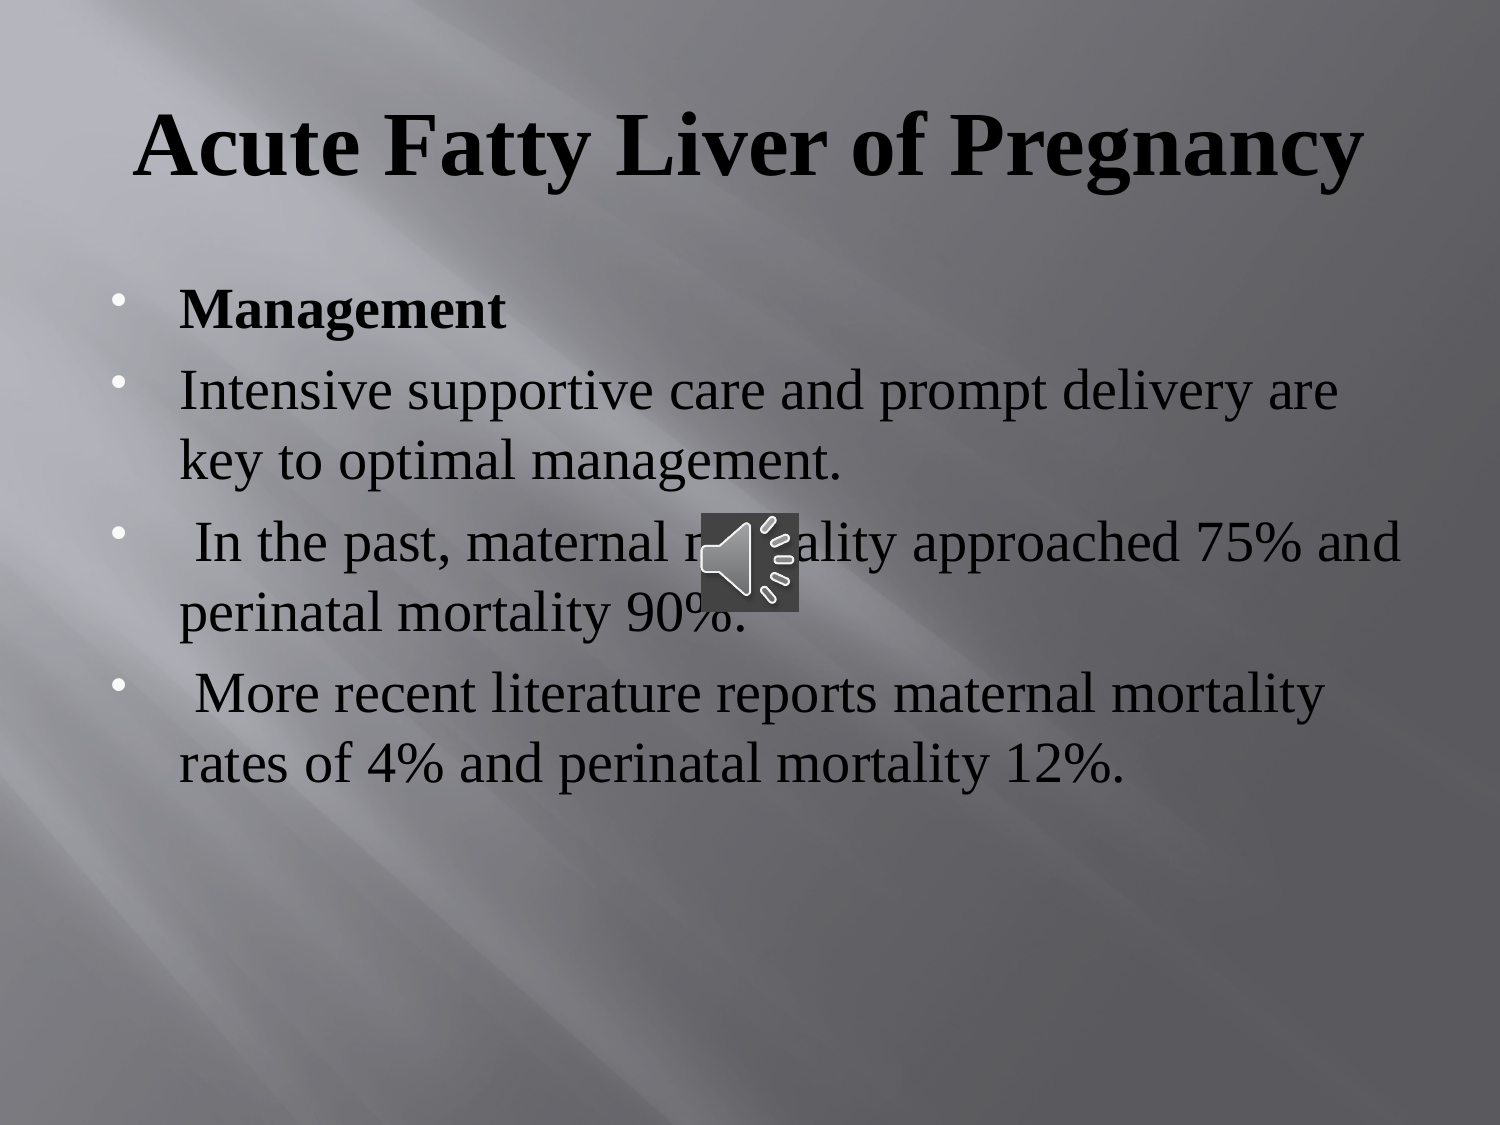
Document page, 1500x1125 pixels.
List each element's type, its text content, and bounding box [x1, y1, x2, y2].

title Acute Fatty Liver of Pregnancy [75, 45, 1425, 233]
picture [699, 512, 801, 613]
list Management Intensive supportive care and prompt delivery are key to optimal management. In the past, maternal mortality approached 75% and perinatal mortality 90%. More recent literature reports maternal mortality rates of 4% and perinatal mortality 12%. [75, 262, 1425, 1035]
